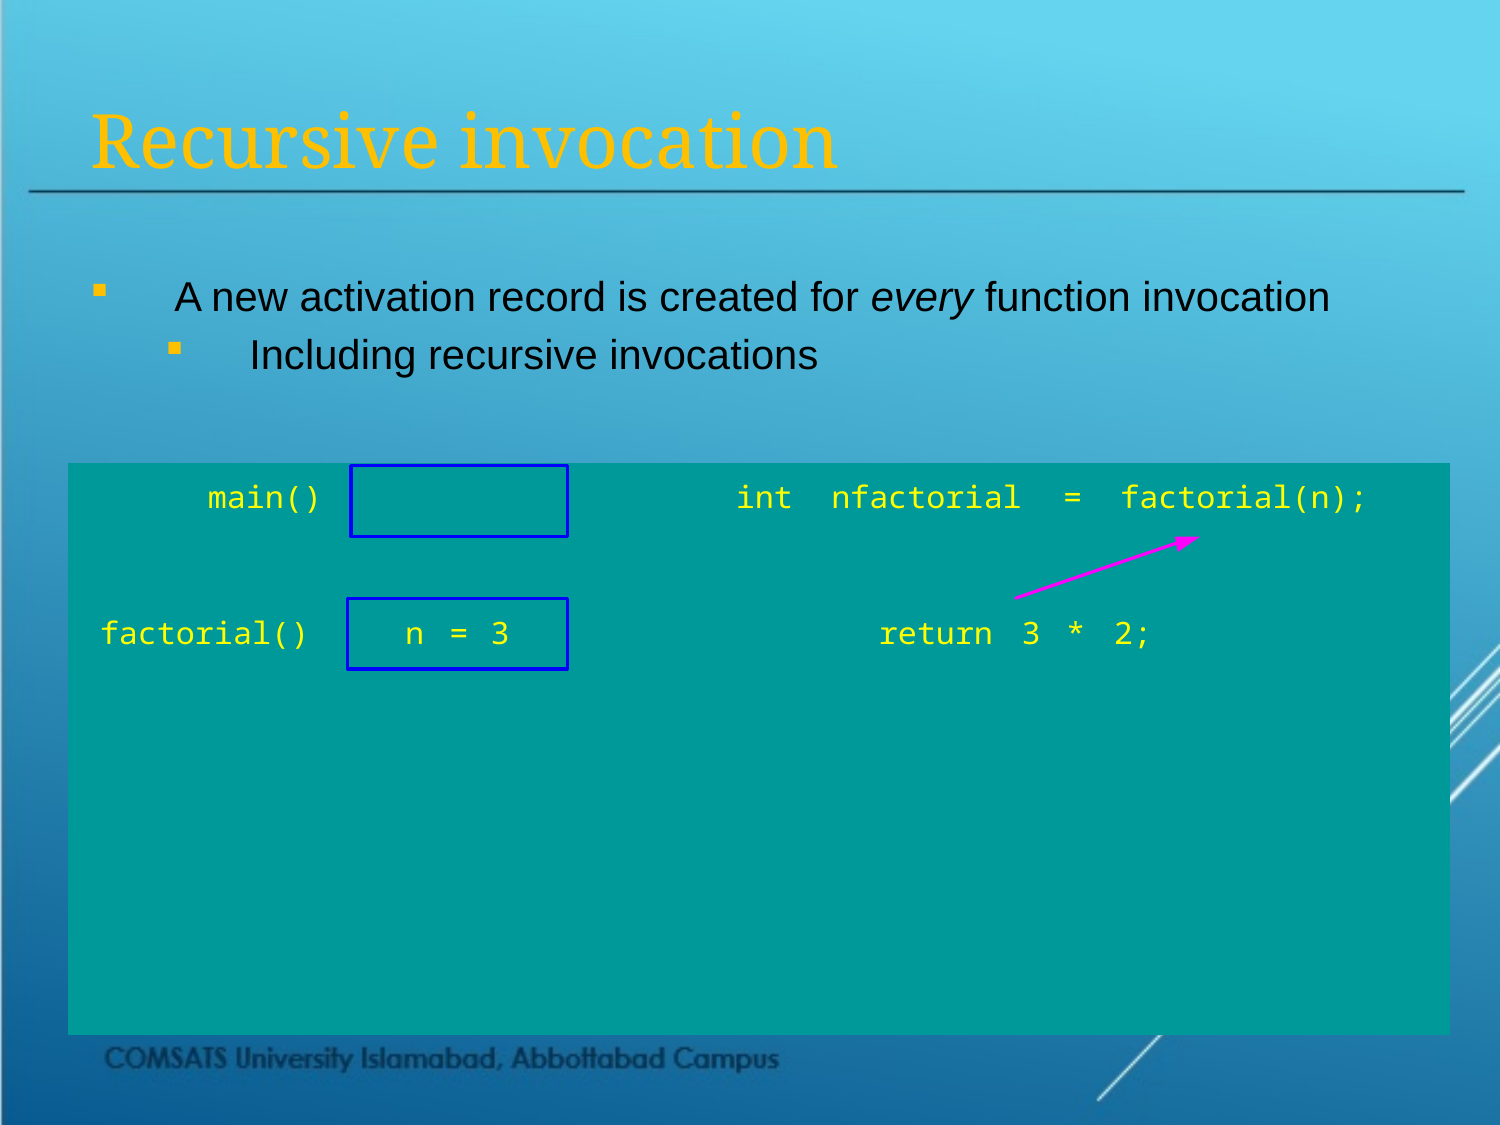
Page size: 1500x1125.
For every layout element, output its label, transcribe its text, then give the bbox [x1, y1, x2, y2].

title Recursive invocation [75, 45, 1425, 233]
picture [0, 0, 1500, 1125]
list A new activation record is created for every function invocation Including recursive invocations [75, 262, 1425, 460]
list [67, 462, 1451, 1036]
